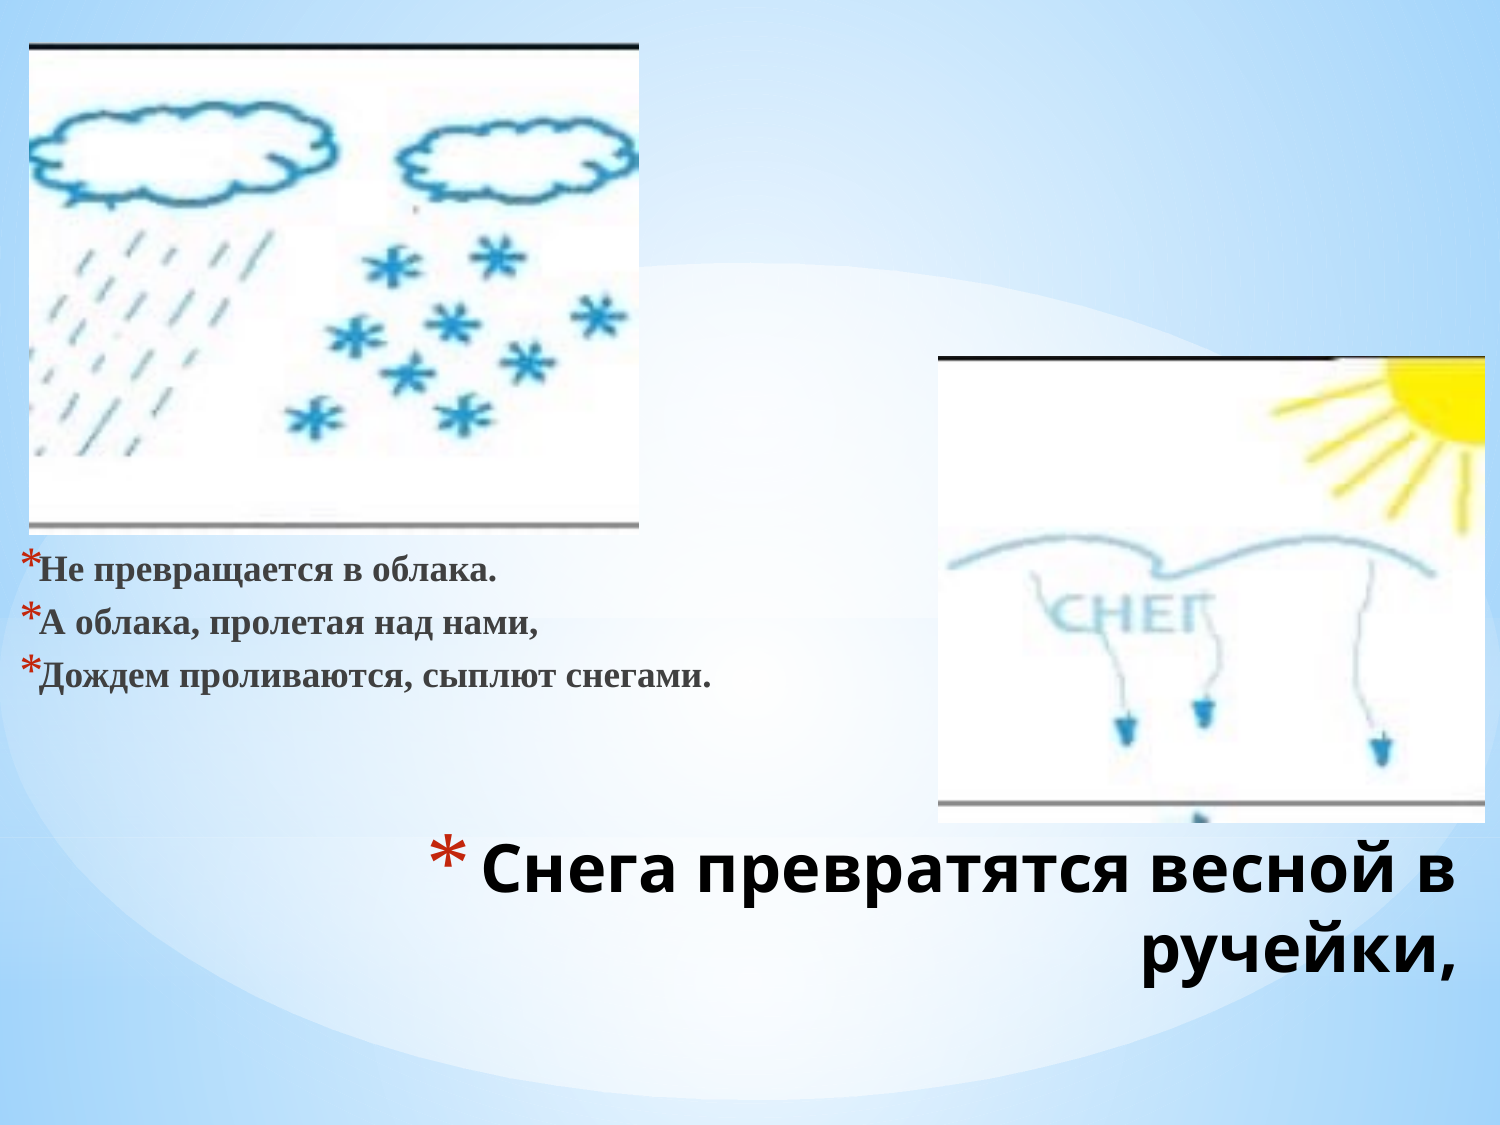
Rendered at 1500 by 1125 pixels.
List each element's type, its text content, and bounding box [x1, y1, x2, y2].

picture [29, 42, 639, 535]
list Не превращается в облака. А облака, пролетая над нами, Дождем проливаются, сыплют снегами. [0, 536, 932, 705]
picture [938, 356, 1486, 823]
title Снега превратятся весной в ручейки, [404, 818, 1474, 1007]
